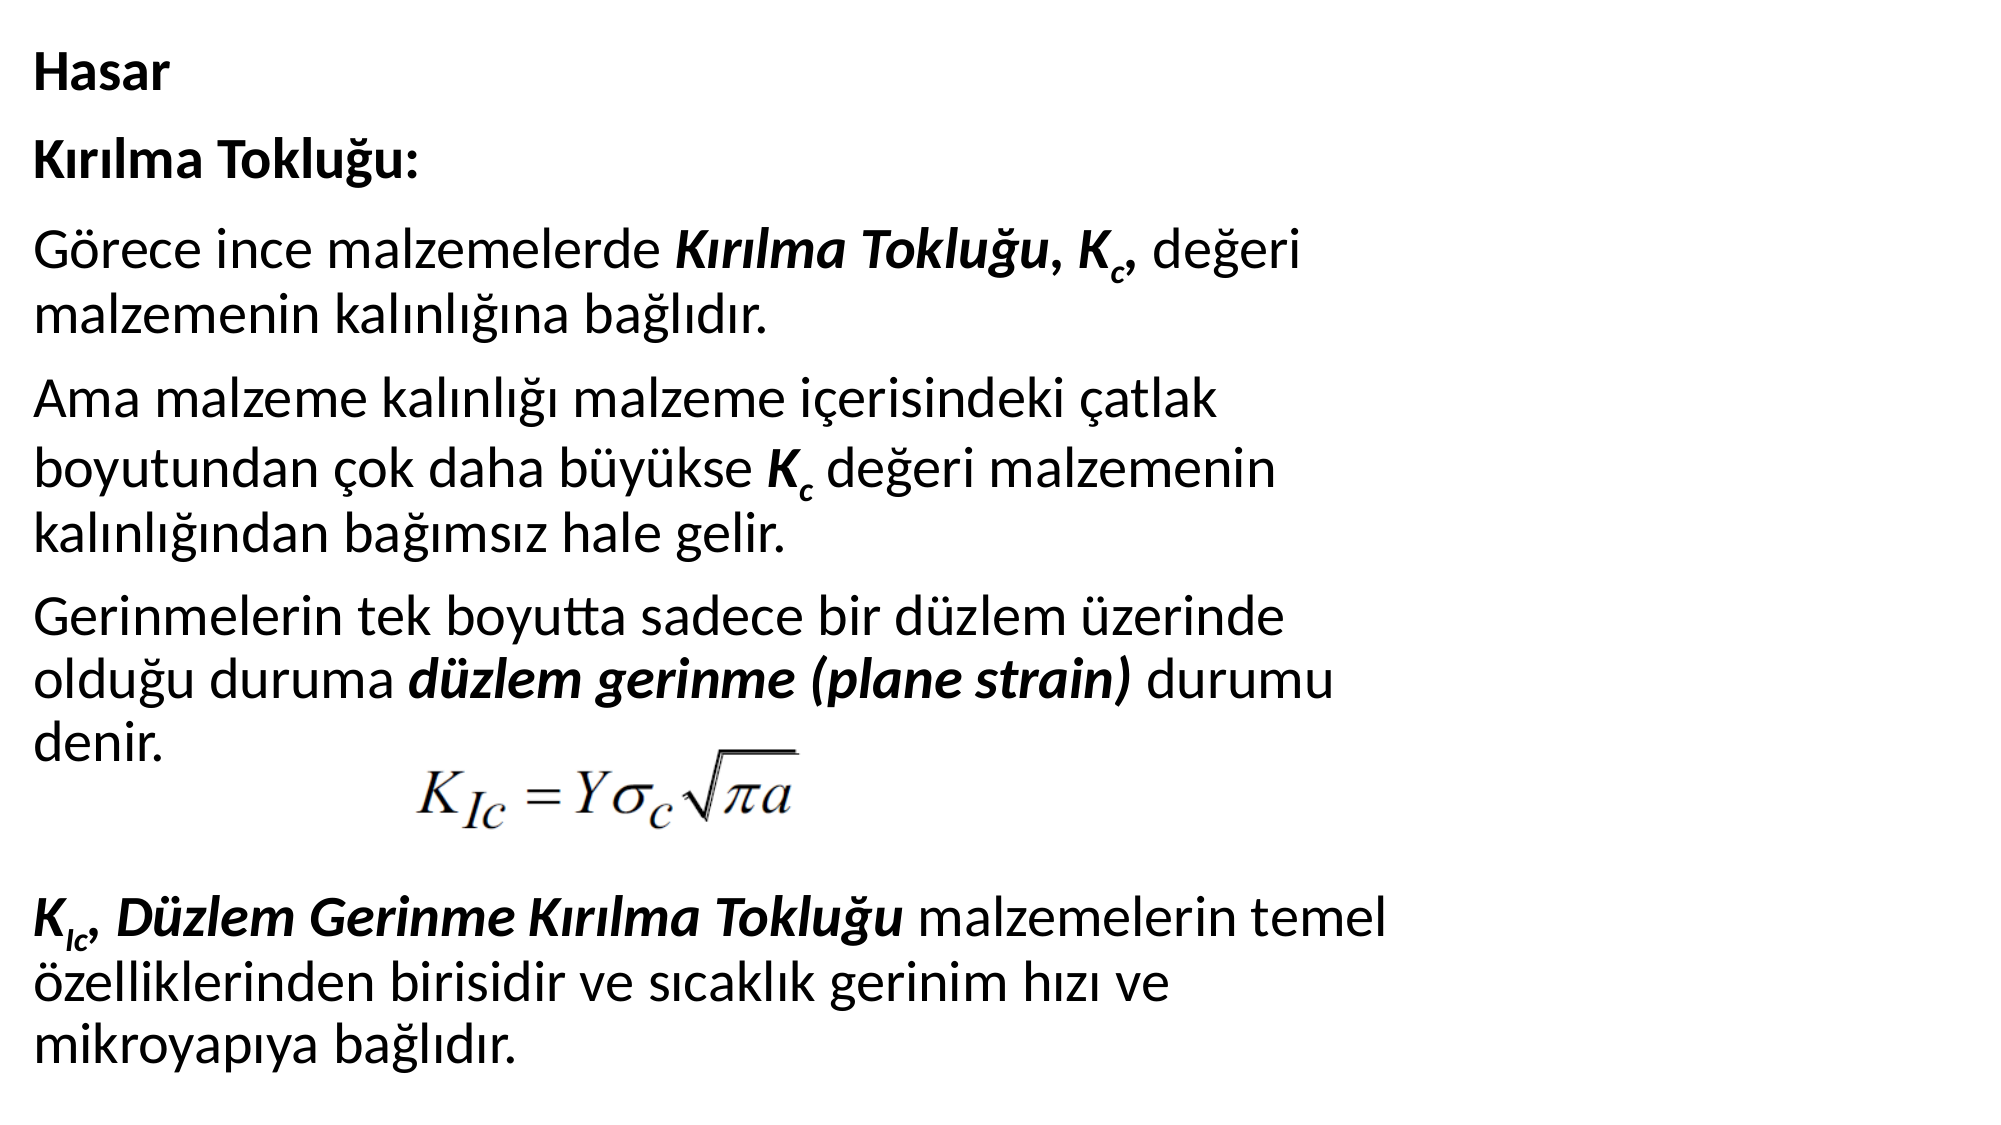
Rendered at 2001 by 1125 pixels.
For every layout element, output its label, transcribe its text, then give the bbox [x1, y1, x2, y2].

title Hasar [18, 22, 1376, 120]
list Kırılma Tokluğu: Görece ince malzemelerde Kırılma Tokluğu, Kc, değeri malzemenin kalınlığına bağlıdır. Ama malzeme kalınlığı malzeme içerisindeki çatlak boyutundan çok daha büyükse Kc değeri malzemenin kalınlığından bağımsız hale gelir. Gerinmelerin tek boyutta sadece bir düzlem üzerinde olduğu duruma düzlem gerinme (plane strain) durumu denir. KIc, Düzlem Gerinme Kırılma Tokluğu malzemelerin temel özelliklerinden birisidir ve sıcaklık gerinim hızı ve mikroyapıya bağlıdır. [18, 120, 1405, 1050]
picture [405, 729, 811, 835]
